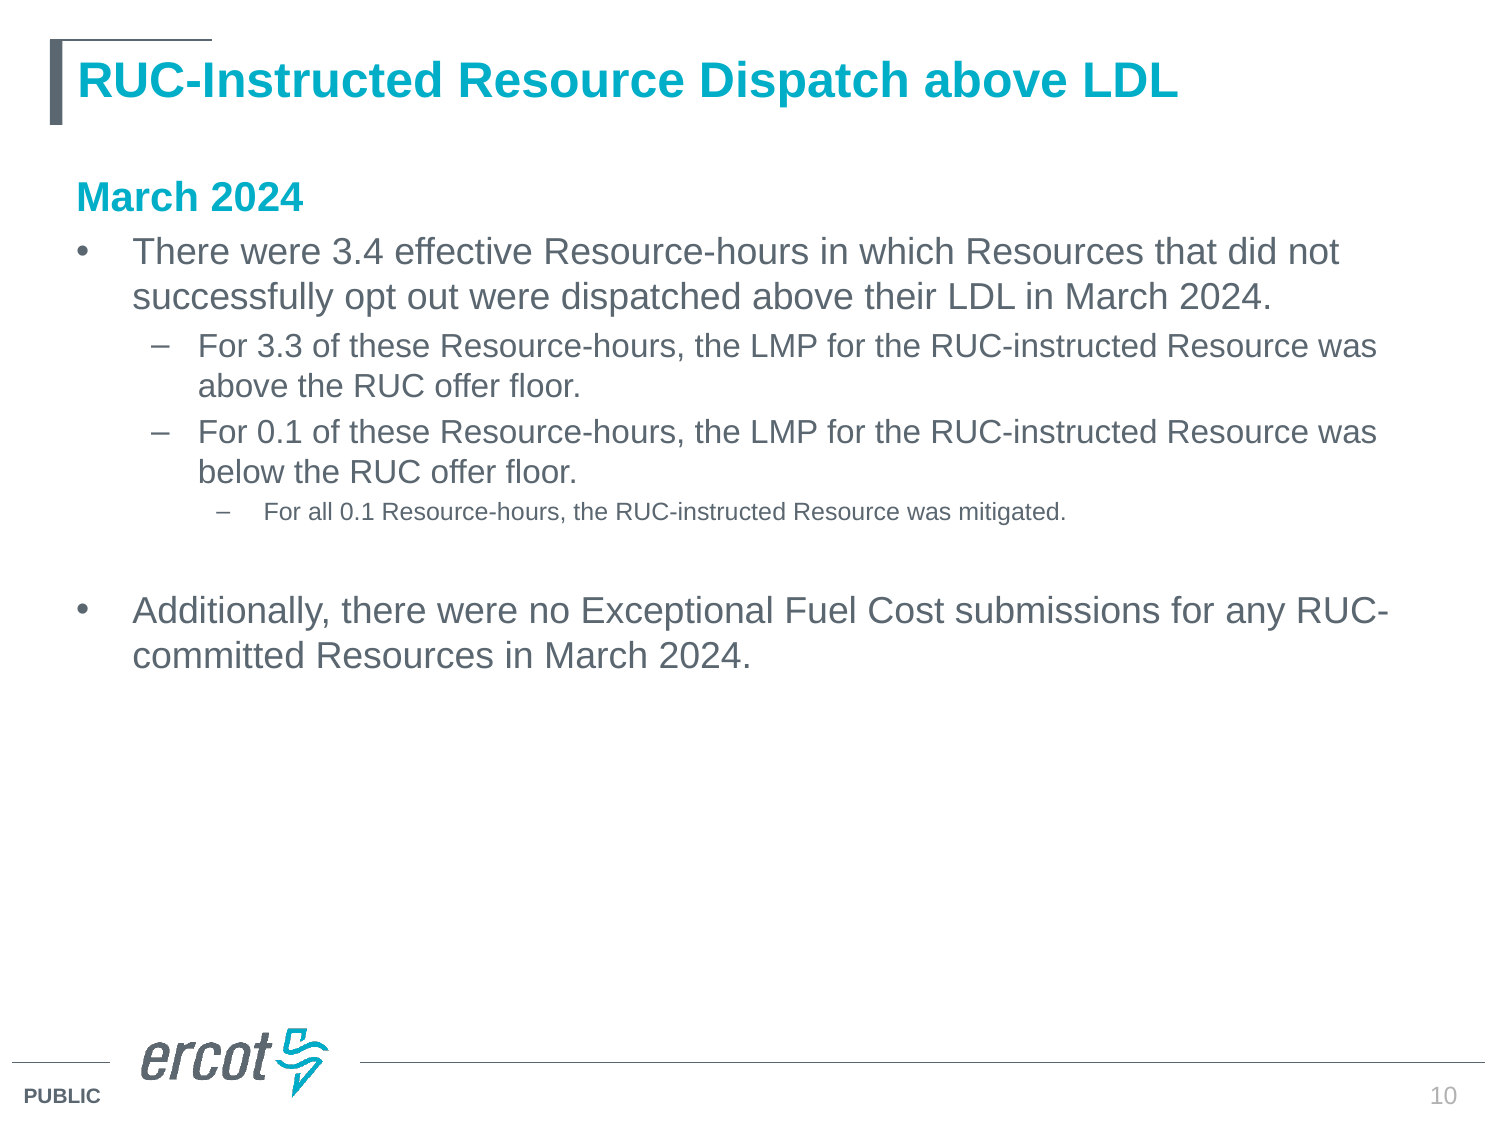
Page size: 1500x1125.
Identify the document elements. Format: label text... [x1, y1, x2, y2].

slide_number 10 [1400, 1076, 1488, 1113]
picture [137, 1024, 332, 1100]
title RUC-Instructed Resource Dispatch above LDL [62, 39, 1450, 125]
list March 2024 There were 3.4 effective Resource-hours in which Resources that did not successfully opt out were dispatched above their LDL in March 2024. For 3.3 of these Resource-hours, the LMP for the RUC-instructed Resource was above the RUC offer floor. For 0.1 of these Resource-hours, the LMP for the RUC-instructed Resource was below the RUC offer floor. For all 0.1 Resource-hours, the RUC-instructed Resource was mitigated. Additionally, there were no Exceptional Fuel Cost submissions for any RUC-committed Resources in March 2024. [60, 162, 1425, 963]
